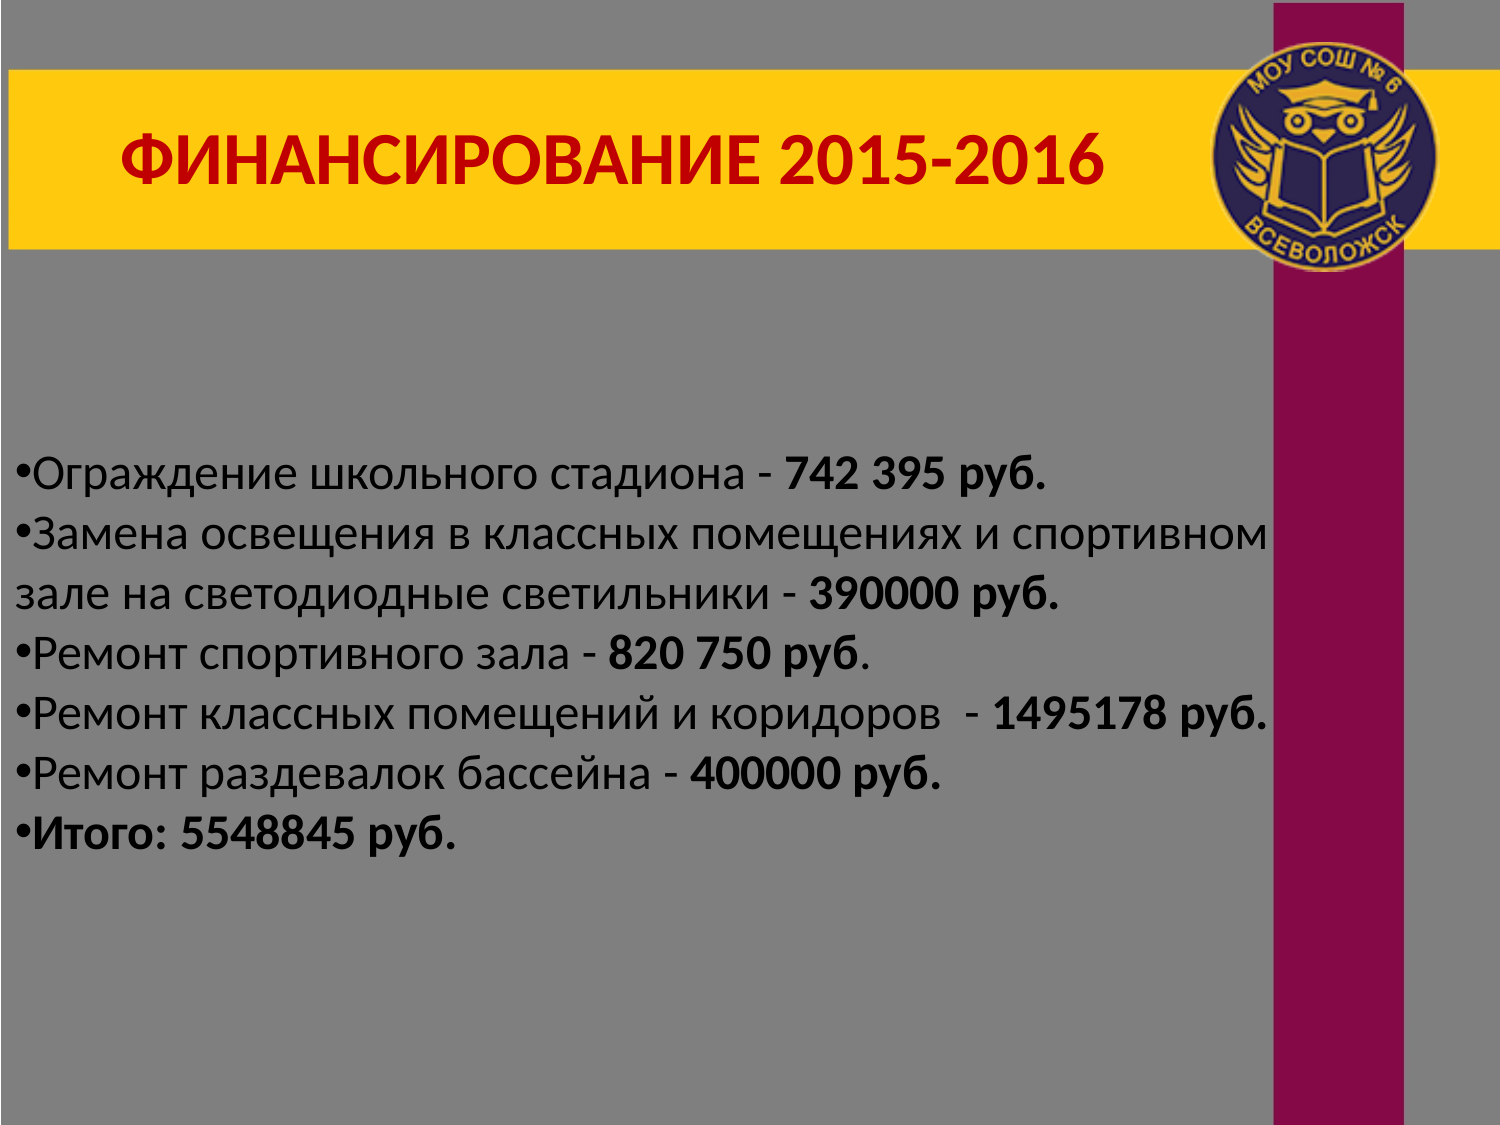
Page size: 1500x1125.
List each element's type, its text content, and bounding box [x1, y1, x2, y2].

picture [2, 0, 1500, 1125]
text_box ФИНАНСИРОВАНИЕ 2015-2016 [105, 101, 170, 207]
text_box Ограждение школьного стадиона - 742 395 руб. Замена освещения в классных помещениях и спортивном зале на светодиодные светильники - 390000 руб. Ремонт спортивного зала - 820 750 руб. Ремонт классных помещений и коридоров - 1495178 руб. Ремонт раздевалок бассейна - 400000 руб. Итого: 5548845 руб. [0, 432, 170, 868]
